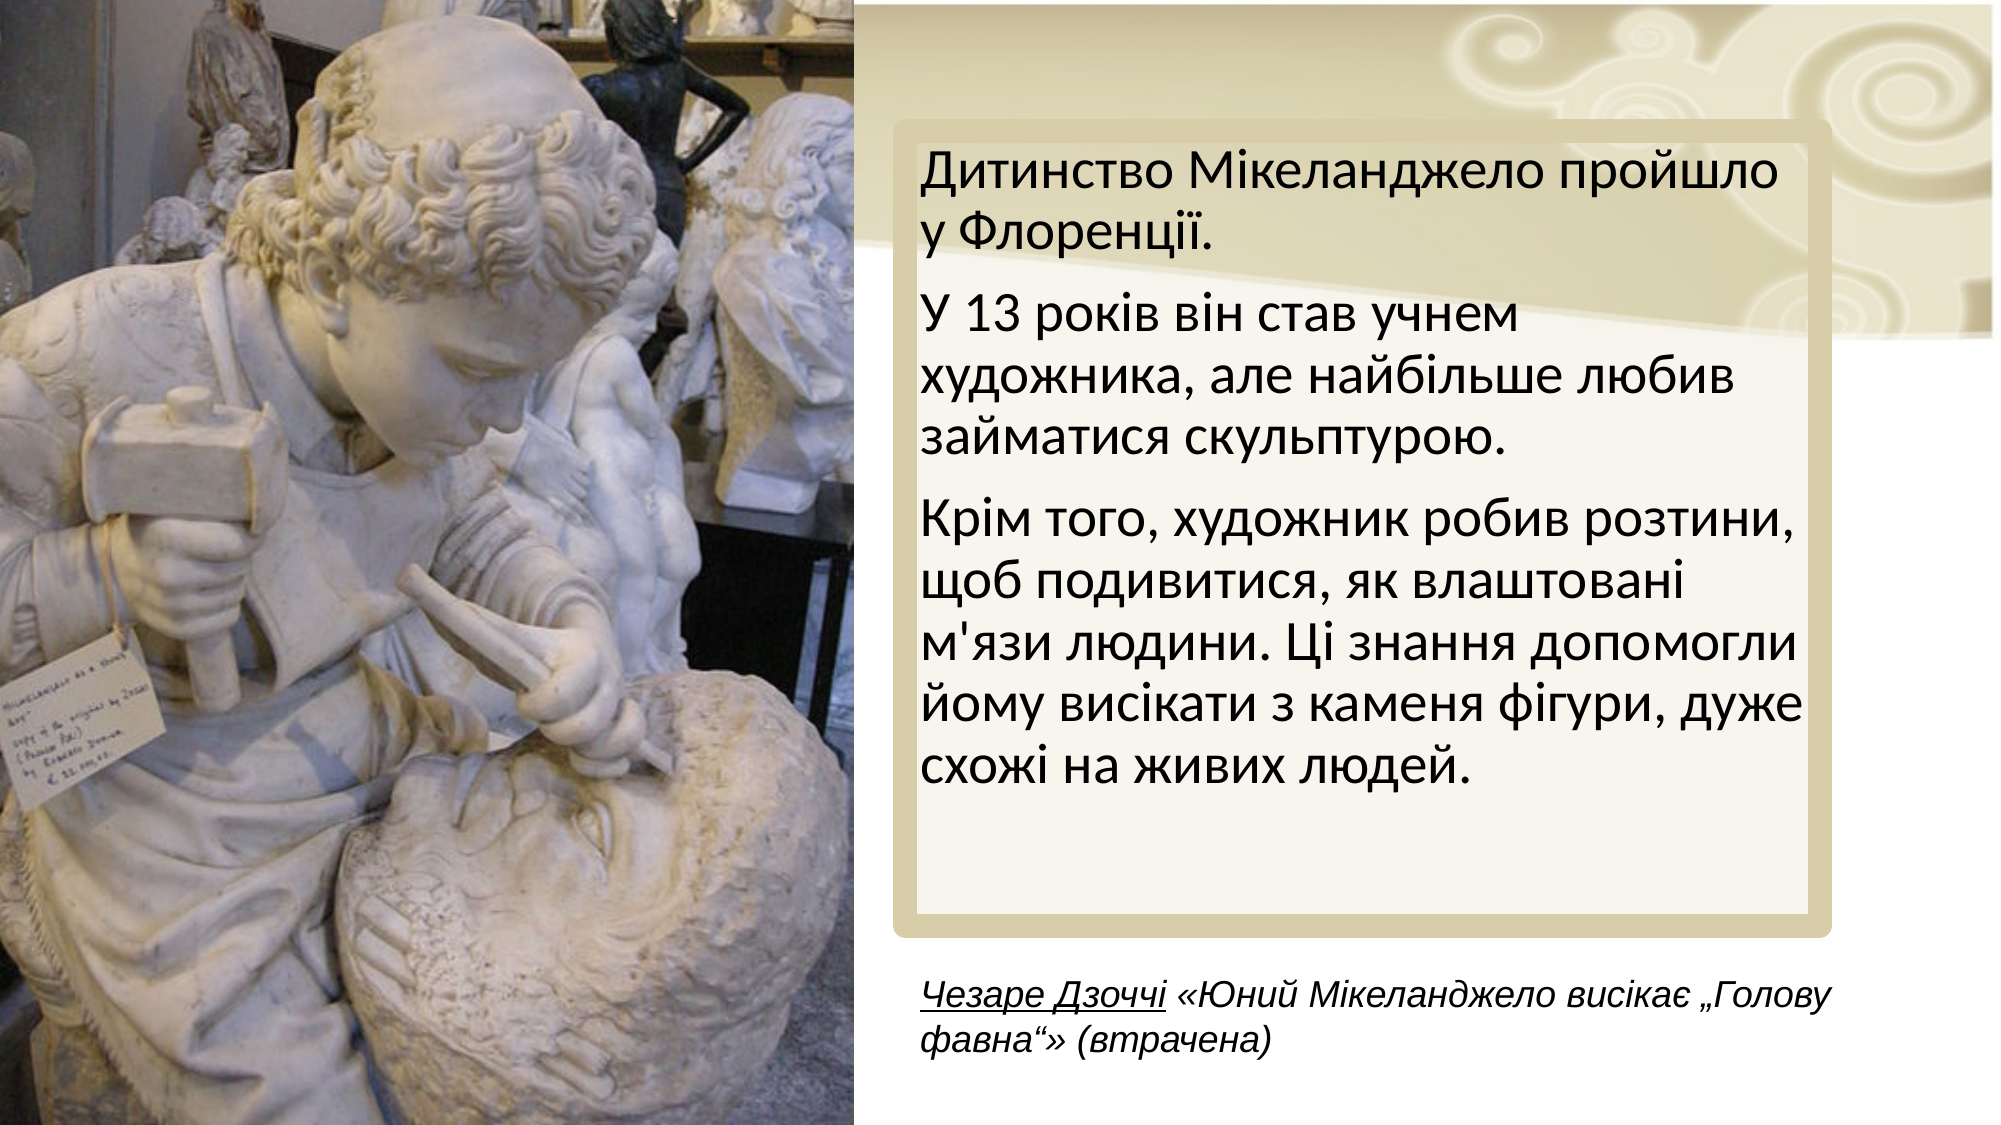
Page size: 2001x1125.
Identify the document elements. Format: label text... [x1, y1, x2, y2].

list Дитинство Мікеланджело пройшло у Флоренції. У 13 років він став учнем художника, але найбільше любив займатися скульптурою. Крім того, художник робив розтини, щоб подивитися, як влаштовані м'язи людини. Ці знання допомогли йому висікати з каменя фігури, дуже схожі на живих людей. [905, 131, 1820, 926]
picture [0, 0, 2001, 1125]
text_box Чезаре Дзоччі «Юний Мікеланджело висікає „Голову фавна“» (втрачена) [905, 962, 1906, 1068]
